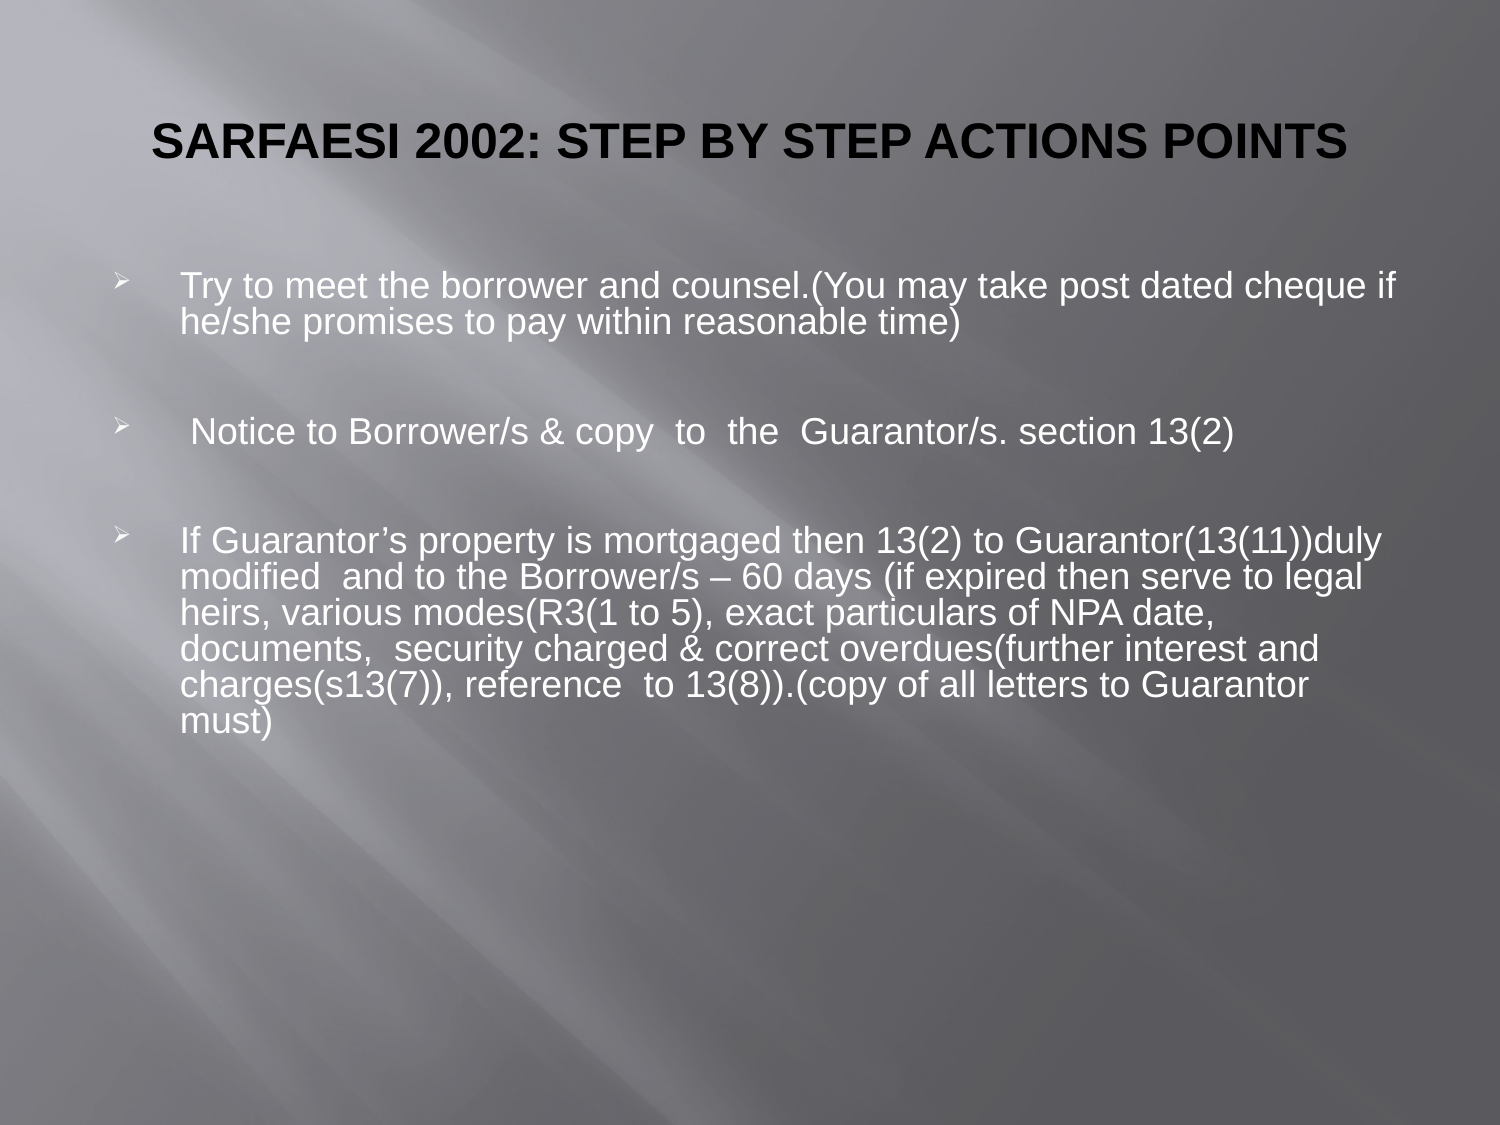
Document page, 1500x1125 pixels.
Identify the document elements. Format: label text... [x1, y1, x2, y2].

title SARFAESI 2002: STEP BY STEP ACTIONS POINTS [75, 45, 1425, 233]
list Try to meet the borrower and counsel.(You may take post dated cheque if he/she promises to pay within reasonable time) Notice to Borrower/s & copy to the Guarantor/s. section 13(2) If Guarantor’s property is mortgaged then 13(2) to Guarantor(13(11))duly modified and to the Borrower/s – 60 days (if expired then serve to legal heirs, various modes(R3(1 to 5), exact particulars of NPA date, documents, security charged & correct overdues(further interest and charges(s13(7)), reference to 13(8)).(copy of all letters to Guarantor must) [75, 262, 1425, 1035]
